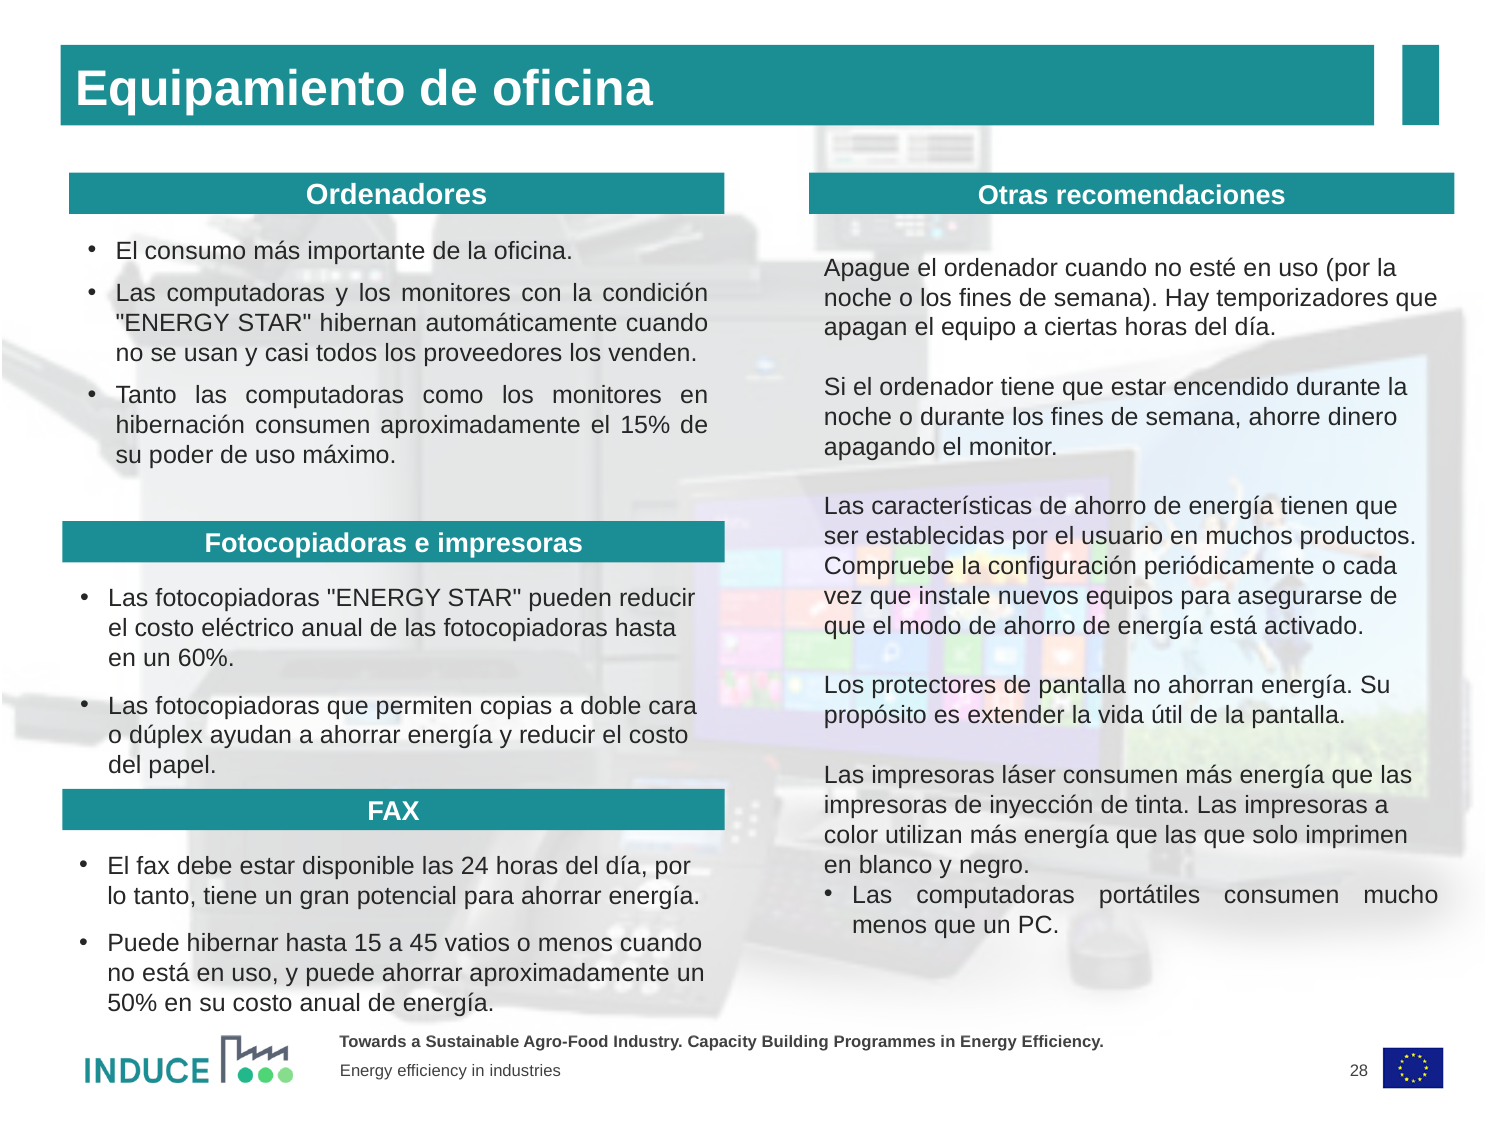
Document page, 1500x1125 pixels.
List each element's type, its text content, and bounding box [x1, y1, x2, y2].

text_box El fax debe estar disponible las 24 horas del día, por lo tanto, tiene un gran potencial para ahorrar energía. Puede hibernar hasta 15 a 45 vatios o menos cuando no está en uso, y puede ahorrar aproximadamente un 50% en su costo anual de energía. [64, 1045, 727, 1067]
slide_number 28 [1289, 1055, 1375, 1085]
picture [1, 95, 1486, 1094]
text_box Equipamiento de oficina [60, 44, 1375, 94]
picture [83, 1067, 295, 1085]
text_box [1400, 43, 1441, 94]
footer Energy efficiency in industries [324, 1055, 1151, 1085]
